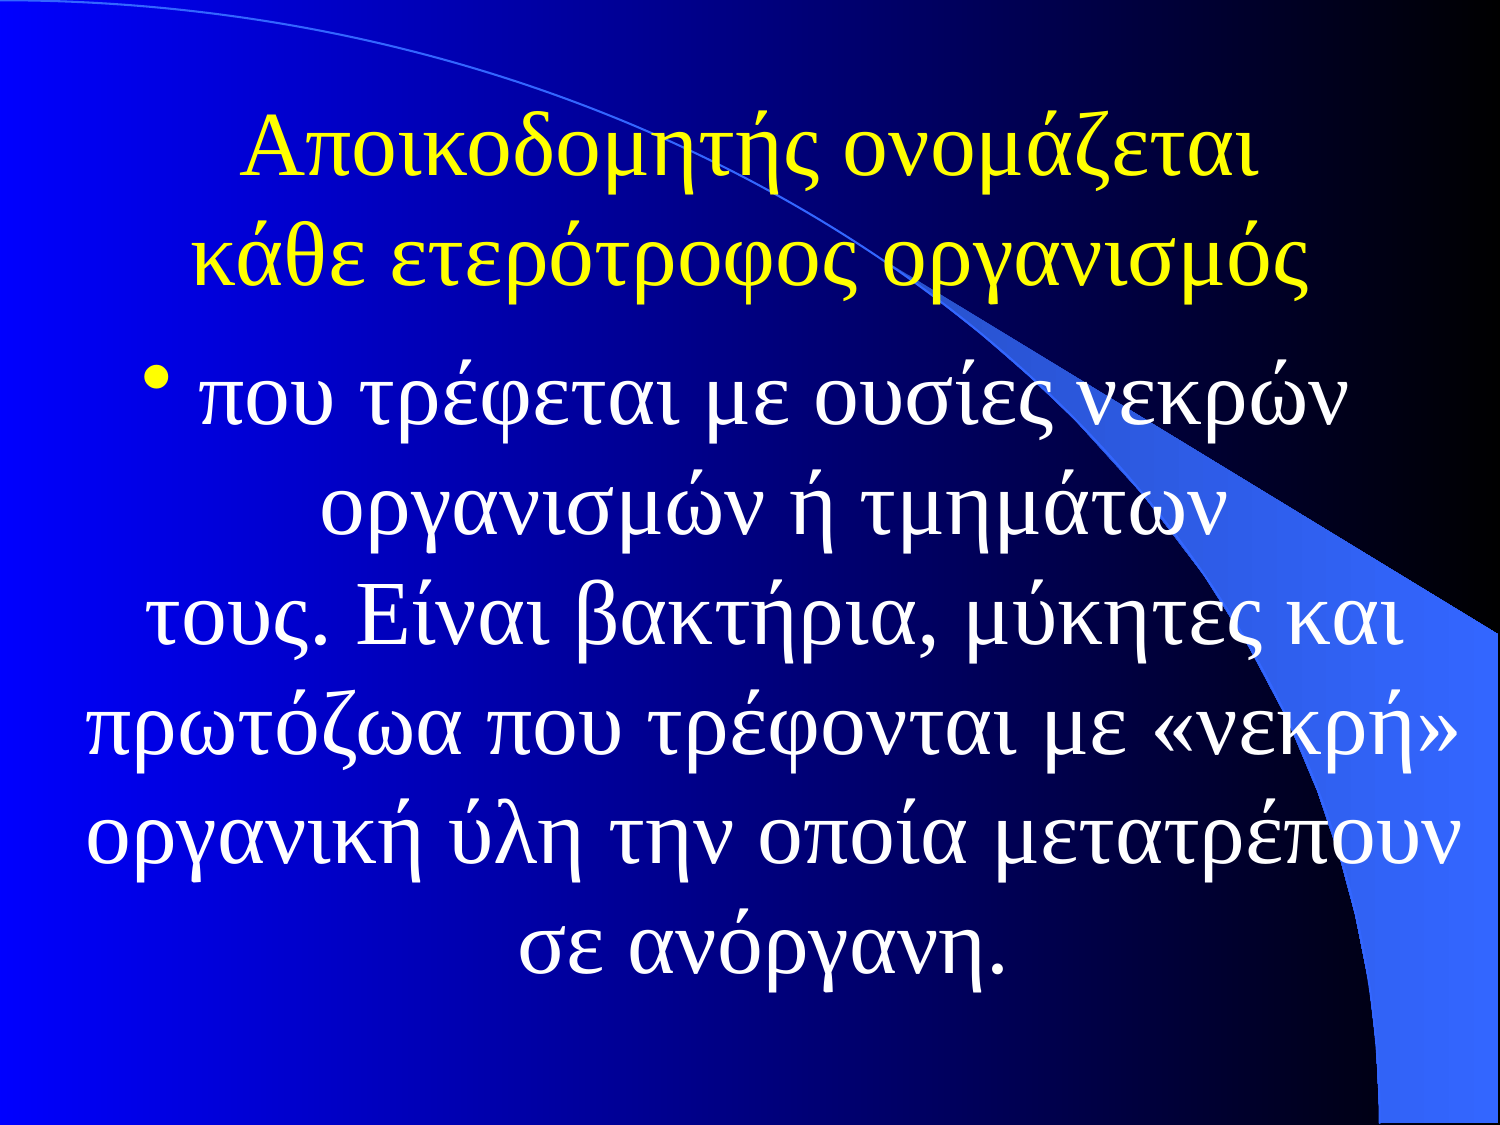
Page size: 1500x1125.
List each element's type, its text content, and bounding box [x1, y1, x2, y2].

title Αποικοδομητής ονομάζεται κάθε ετερότροφος οργανισμός [112, 99, 1388, 288]
list που τρέφεται με ουσίες νεκρών οργανισμών ή τμημάτων τους. Είναι βακτήρια, μύκητες και πρωτόζωα που τρέφονται με «νεκρή» οργανική ύλη την οποία μετατρέπουν σε ανόργανη. [0, 324, 1495, 1000]
